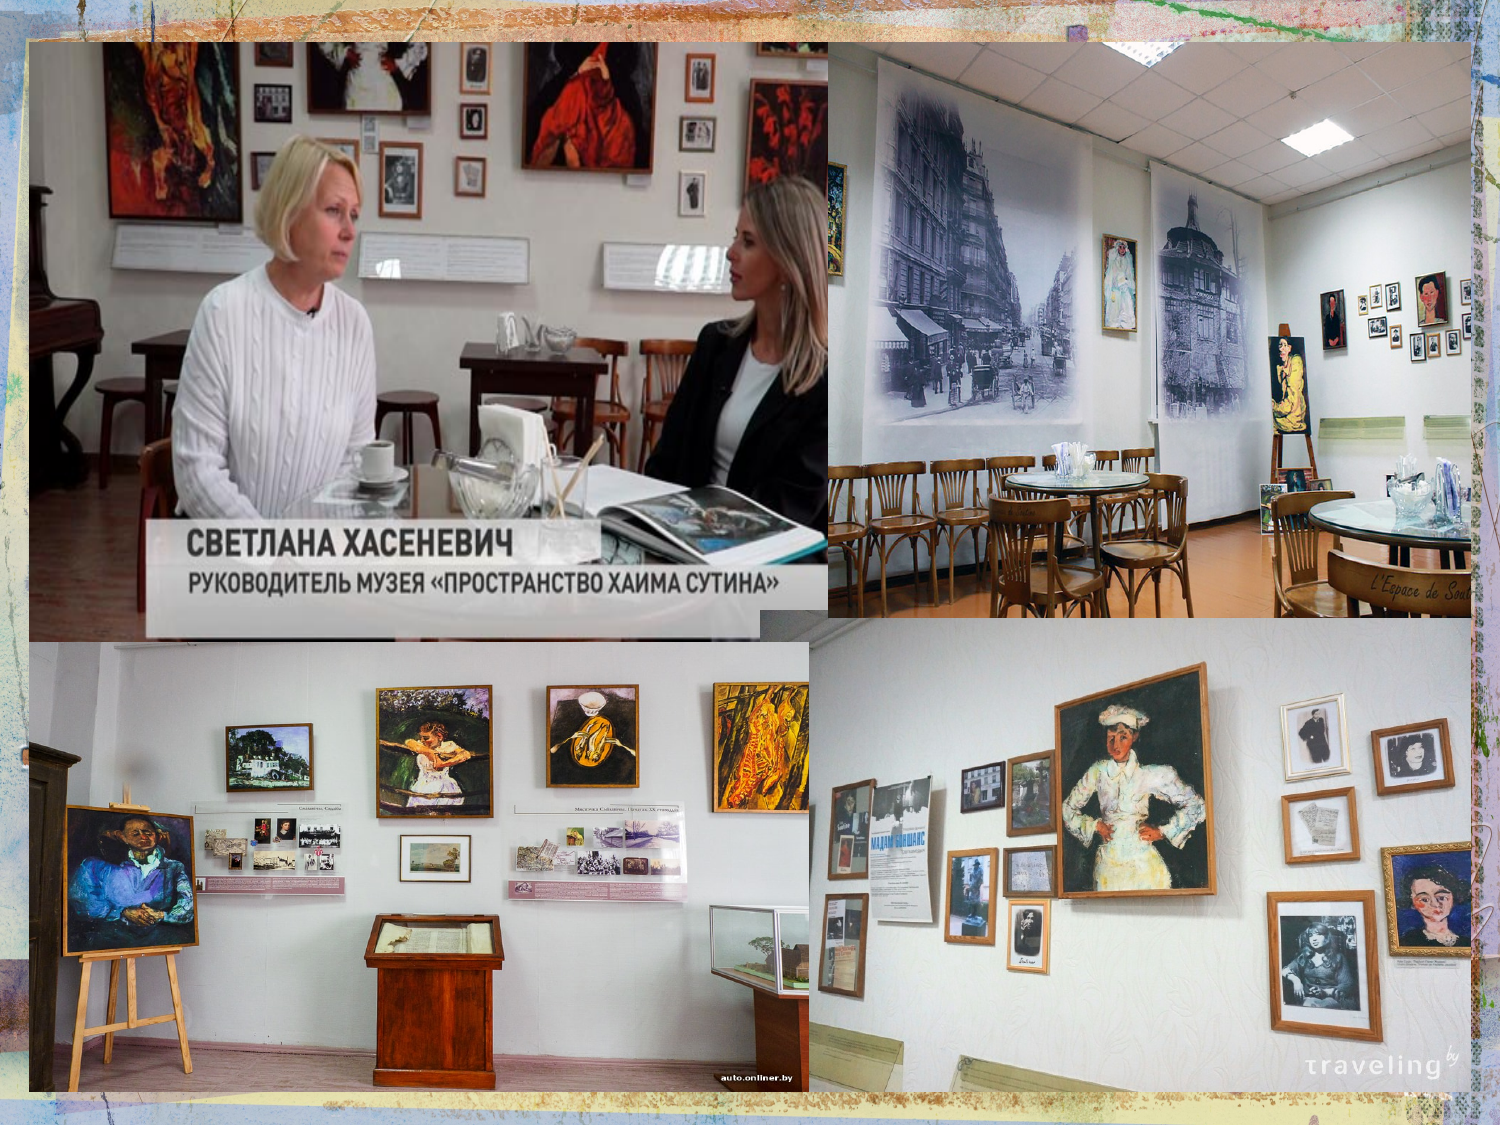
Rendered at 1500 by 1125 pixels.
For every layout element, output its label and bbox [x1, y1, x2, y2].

list [29, 42, 826, 641]
picture [0, 0, 1500, 1125]
